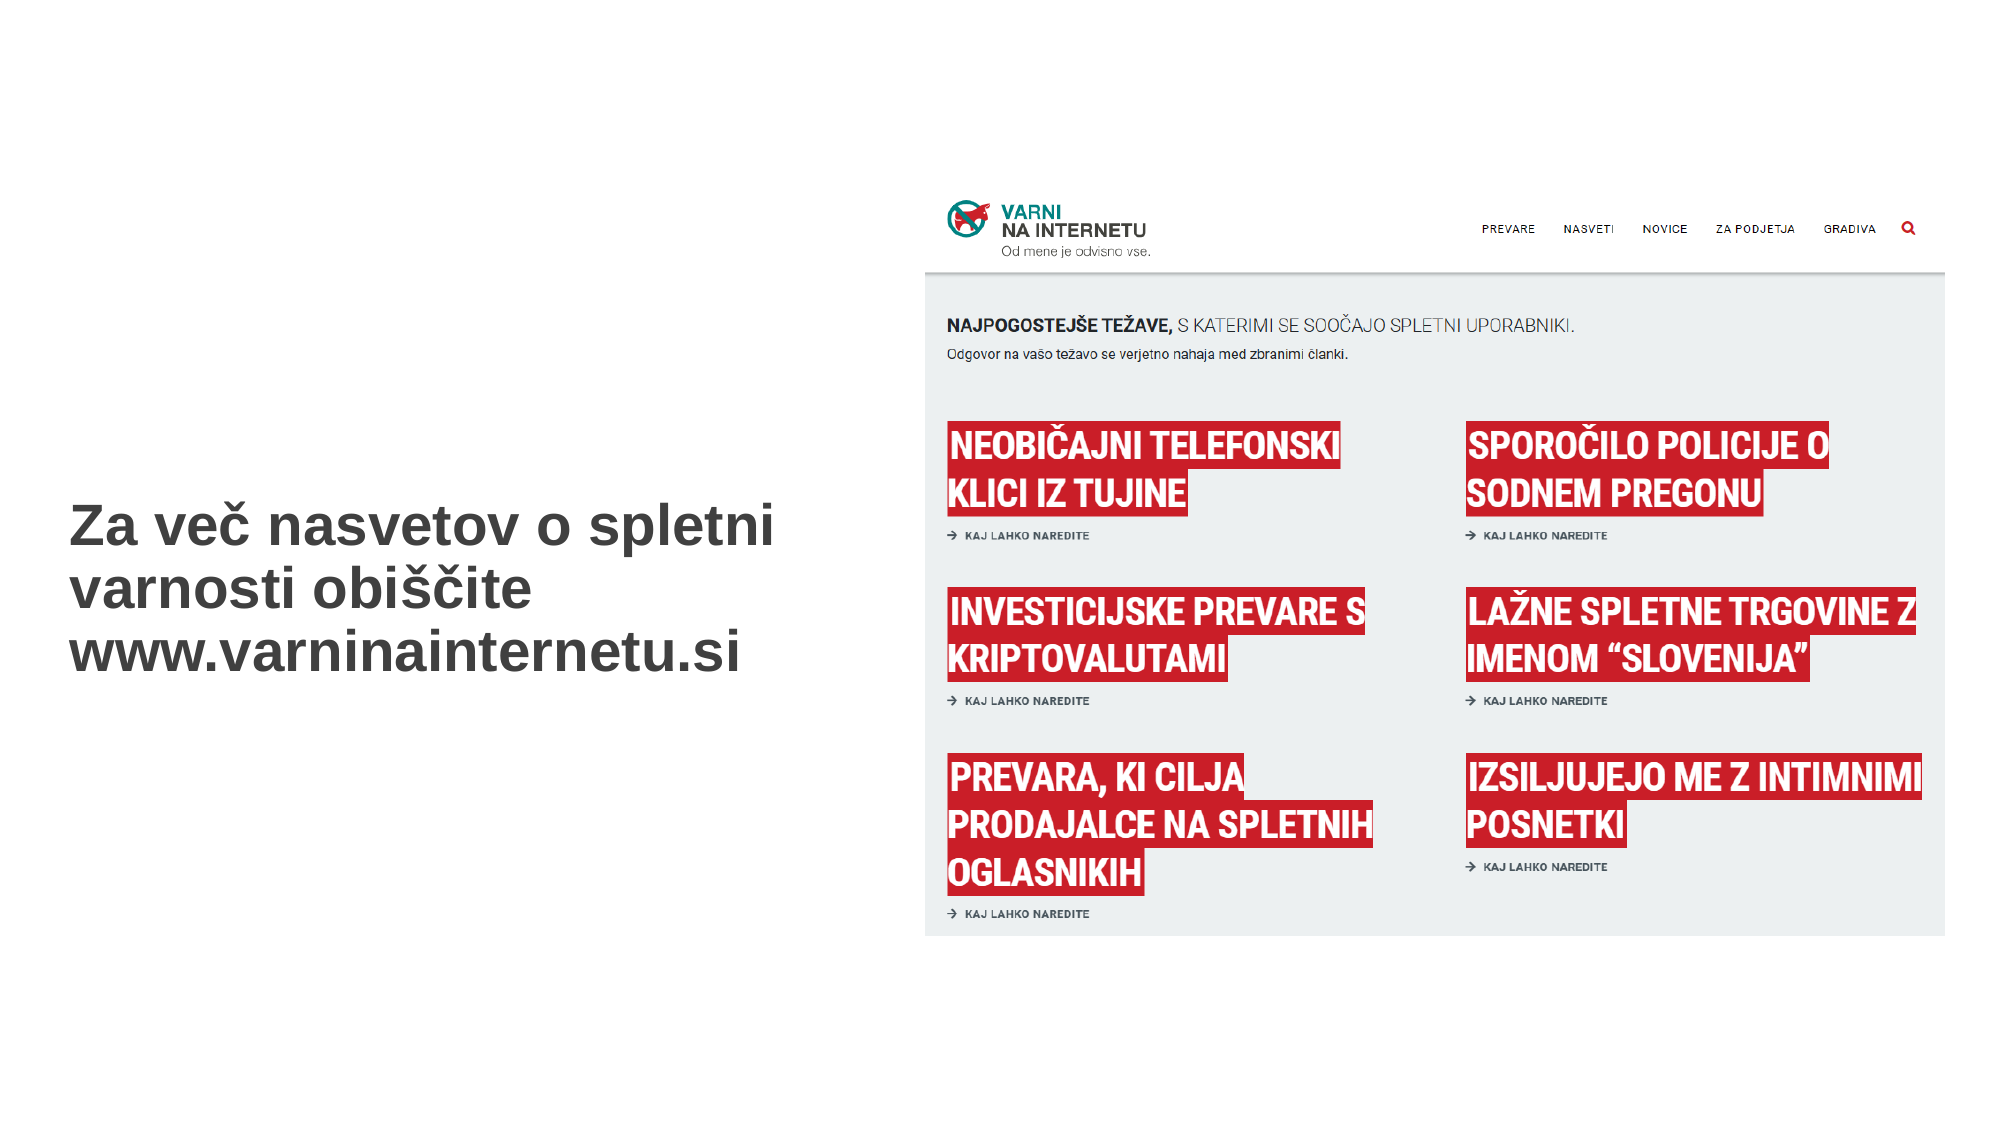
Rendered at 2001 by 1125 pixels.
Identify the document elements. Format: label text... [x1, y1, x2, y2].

text_box Za več nasvetov o spletni varnosti obiščite www.varninainternetu.si [55, 487, 925, 871]
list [925, 189, 1945, 936]
